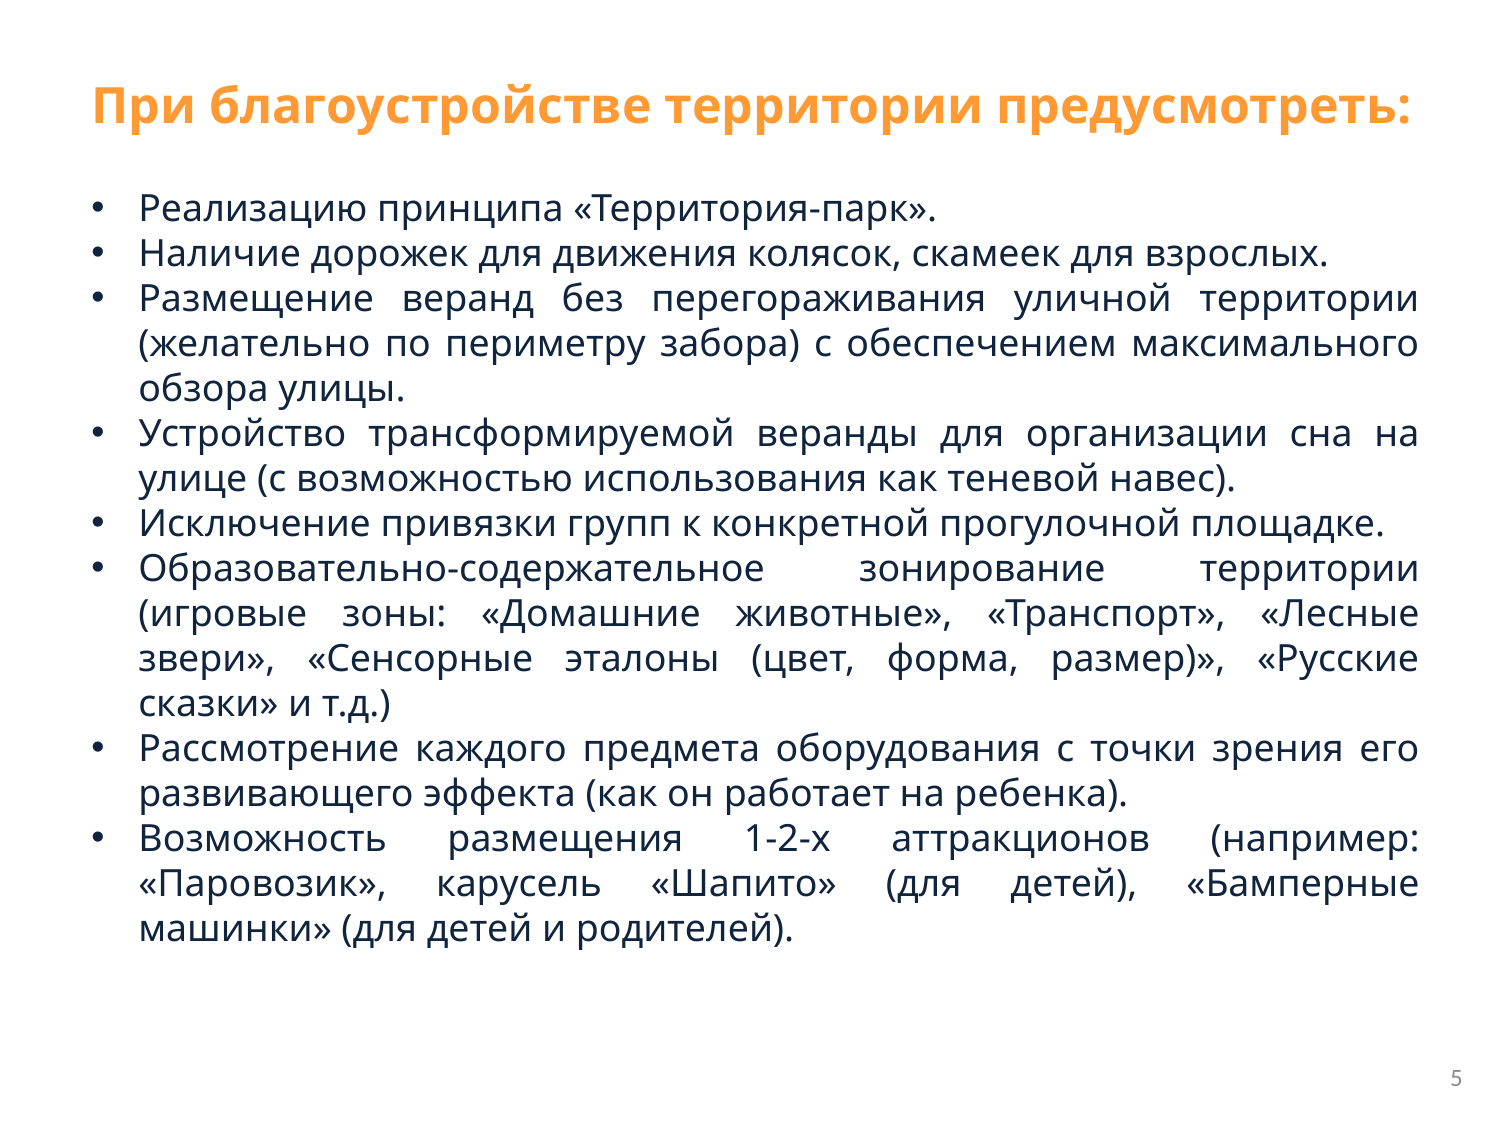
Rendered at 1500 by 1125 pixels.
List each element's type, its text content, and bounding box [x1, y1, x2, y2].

slide_number 5 [1364, 1046, 1478, 1107]
text_box При благоустройстве территории предусмотреть: Реализацию принципа «Территория-парк». Наличие дорожек для движения колясок, скамеек для взрослых. Размещение веранд без перегораживания уличной территории (желательно по периметру забора) с обеспечением максимального обзора улицы. Устройство трансформируемой веранды для организации сна на улице (с возможностью использования как теневой навес). Исключение привязки групп к конкретной прогулочной площадке. Образовательно-содержательное зонирование территории (игровые зоны: «Домашние животные», «Транспорт», «Лесные звери», «Сенсорные эталоны (цвет, форма, размер)», «Русские сказки» и т.д.) Рассмотрение каждого предмета оборудования с точки зрения его развивающего эффекта (как он работает на ребенка). Возможность размещения 1-2-х аттракционов (например: «Паровозик», карусель «Шапито» (для детей), «Бамперные машинки» (для детей и родителей). [76, 66, 1436, 957]
